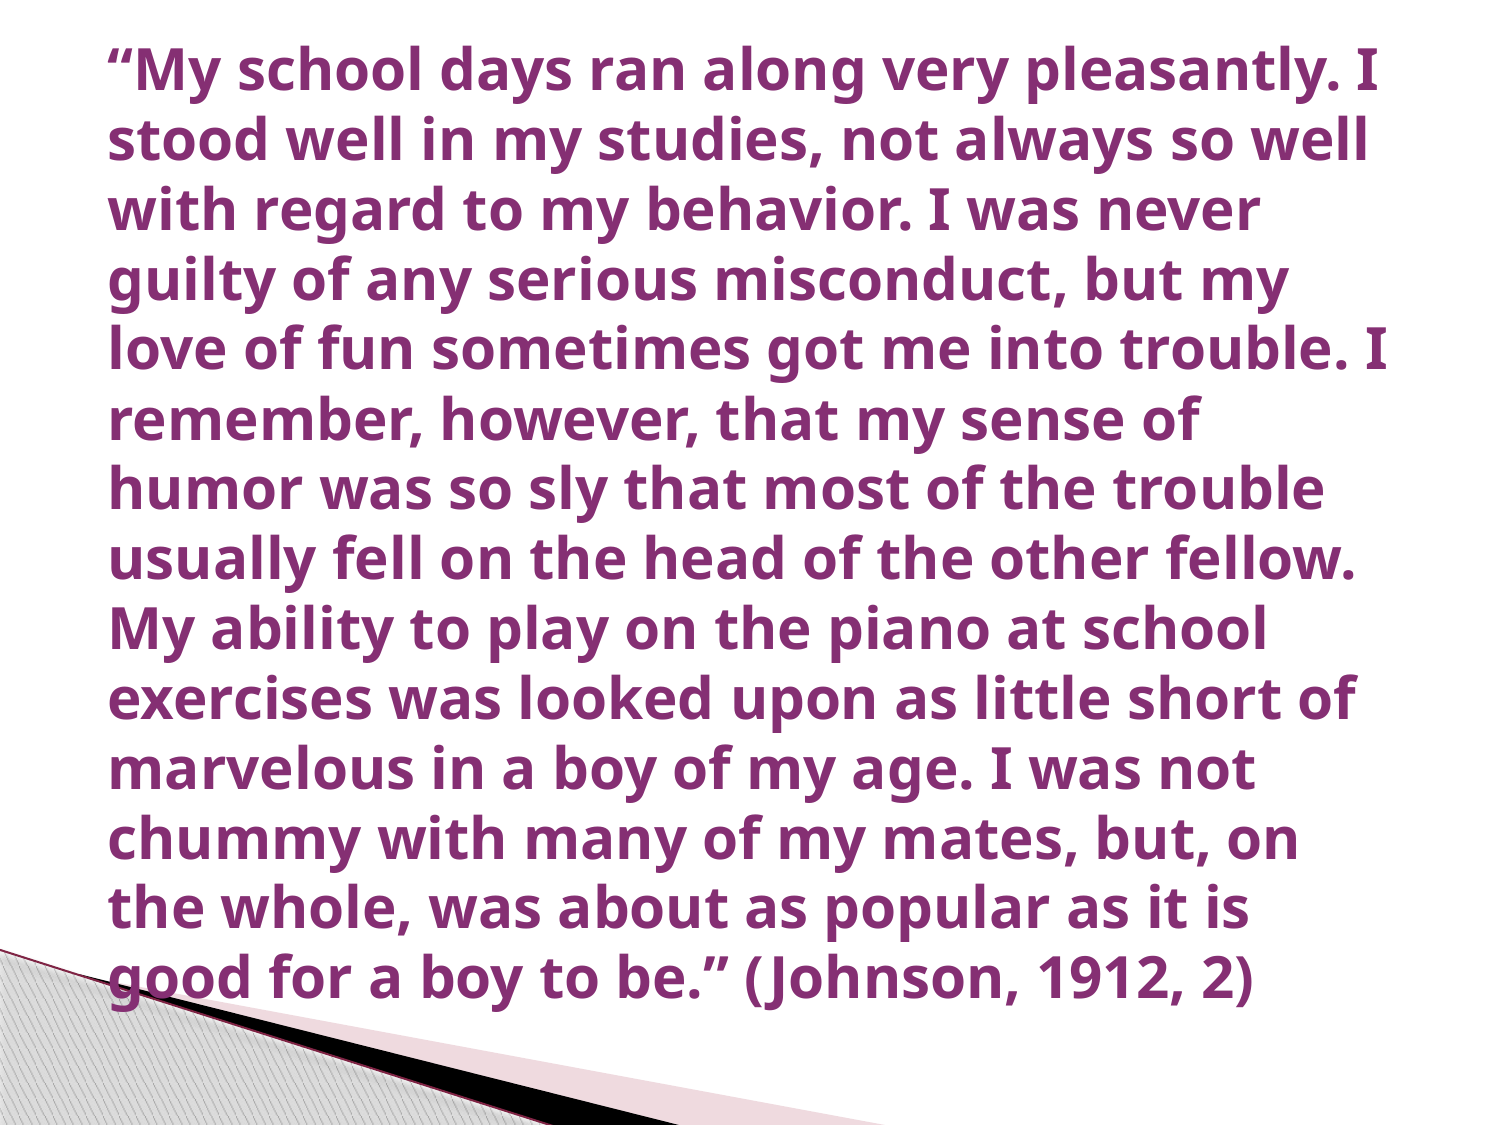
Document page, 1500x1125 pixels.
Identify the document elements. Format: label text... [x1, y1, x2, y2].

list “My school days ran along very pleasantly. I stood well in my studies, not always so well with regard to my behavior. I was never guilty of any serious misconduct, but my love of fun sometimes got me into trouble. I remember, however, that my sense of humor was so sly that most of the trouble usually fell on the head of the other fellow. My ability to play on the piano at school exercises was looked upon as little short of marvelous in a boy of my age. I was not chummy with many of my mates, but, on the whole, was about as popular as it is good for a boy to be.” (Johnson, 1912, 2) [75, 24, 1425, 1050]
